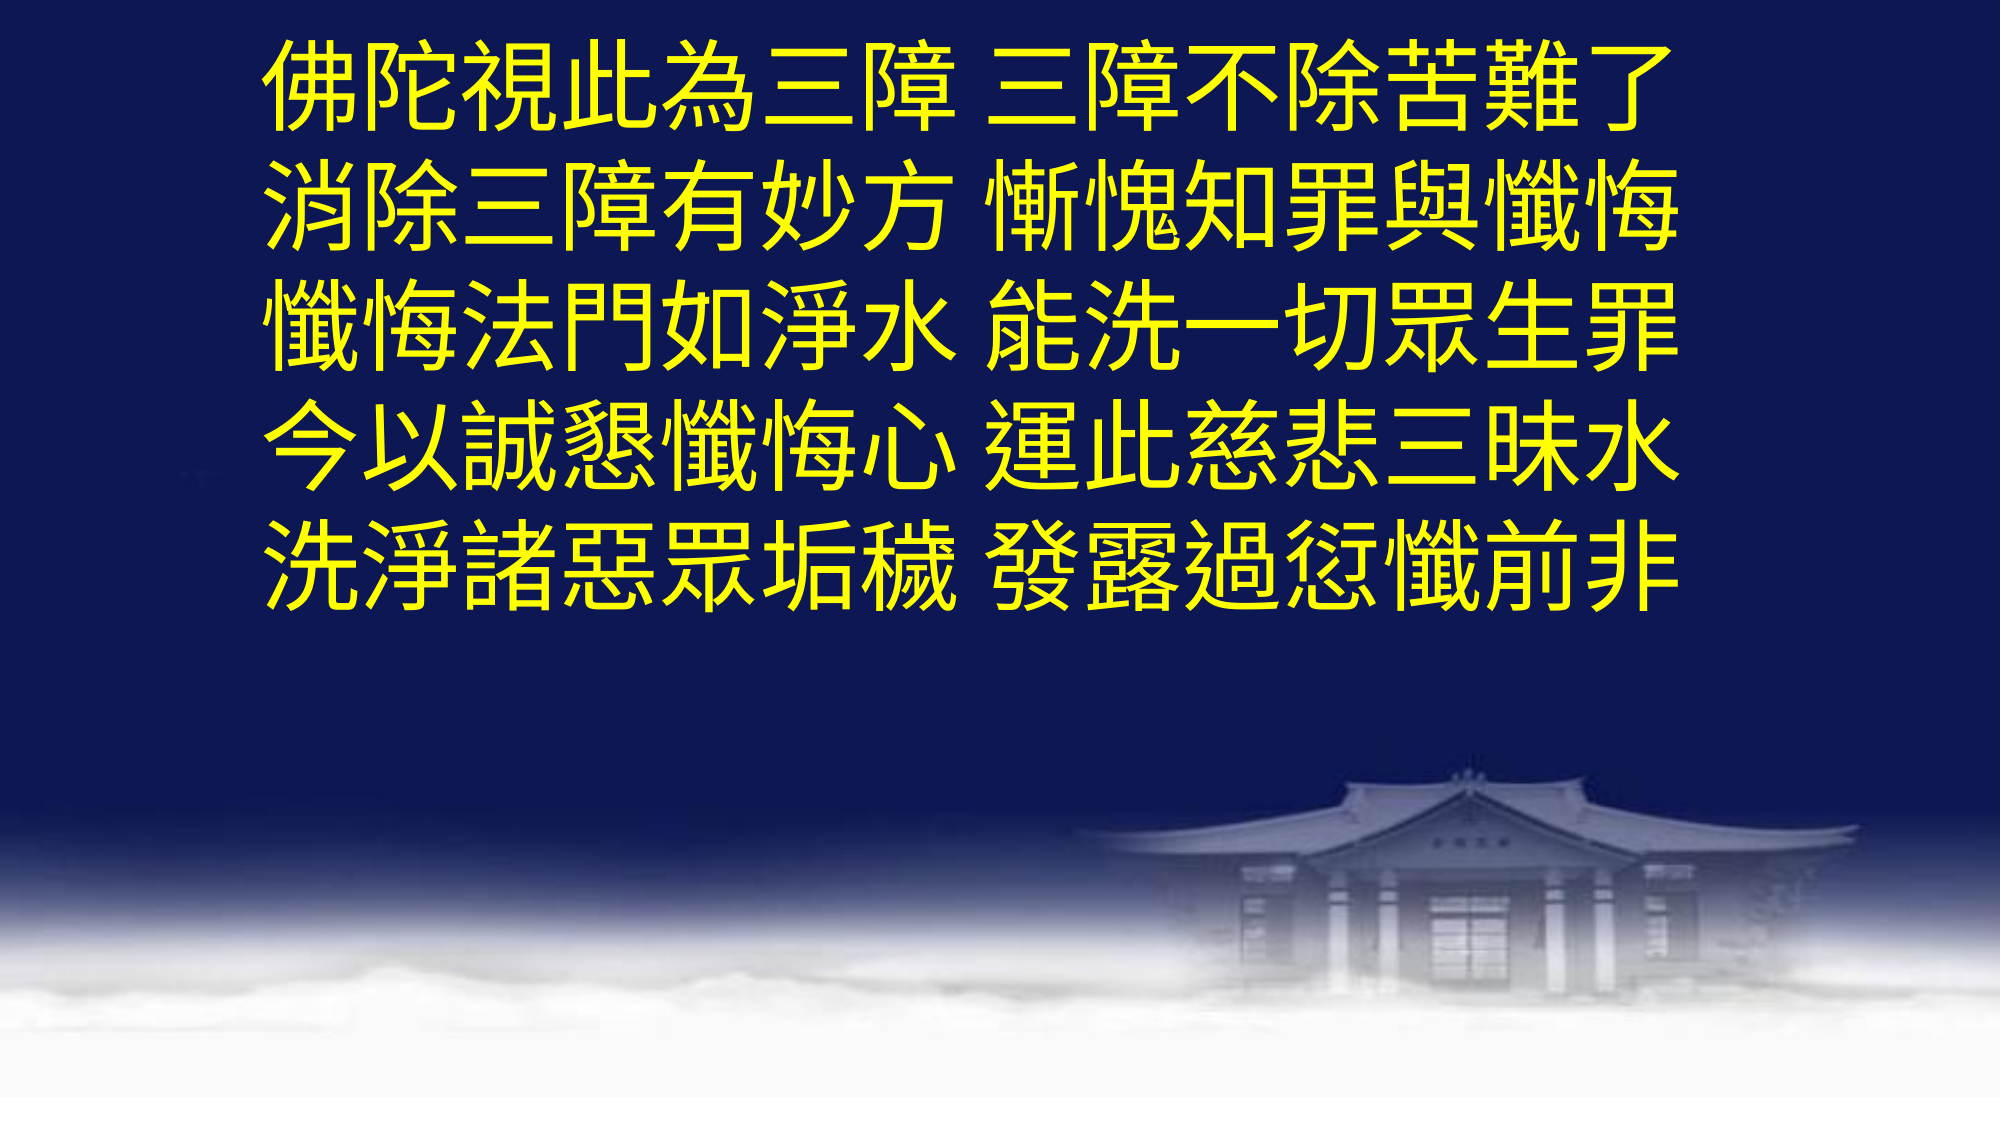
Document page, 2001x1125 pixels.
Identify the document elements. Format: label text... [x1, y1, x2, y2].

text_box 佛陀視此為三障 三障不除苦難了 消除三障有妙方 慚愧知罪與懺悔 懺悔法門如淨水 能洗一切眾生罪 今以誠懇懺悔心 運此慈悲三昧水 洗淨諸惡眾垢穢 發露過愆懺前非 [245, 16, 1872, 632]
picture [0, 0, 2000, 1097]
